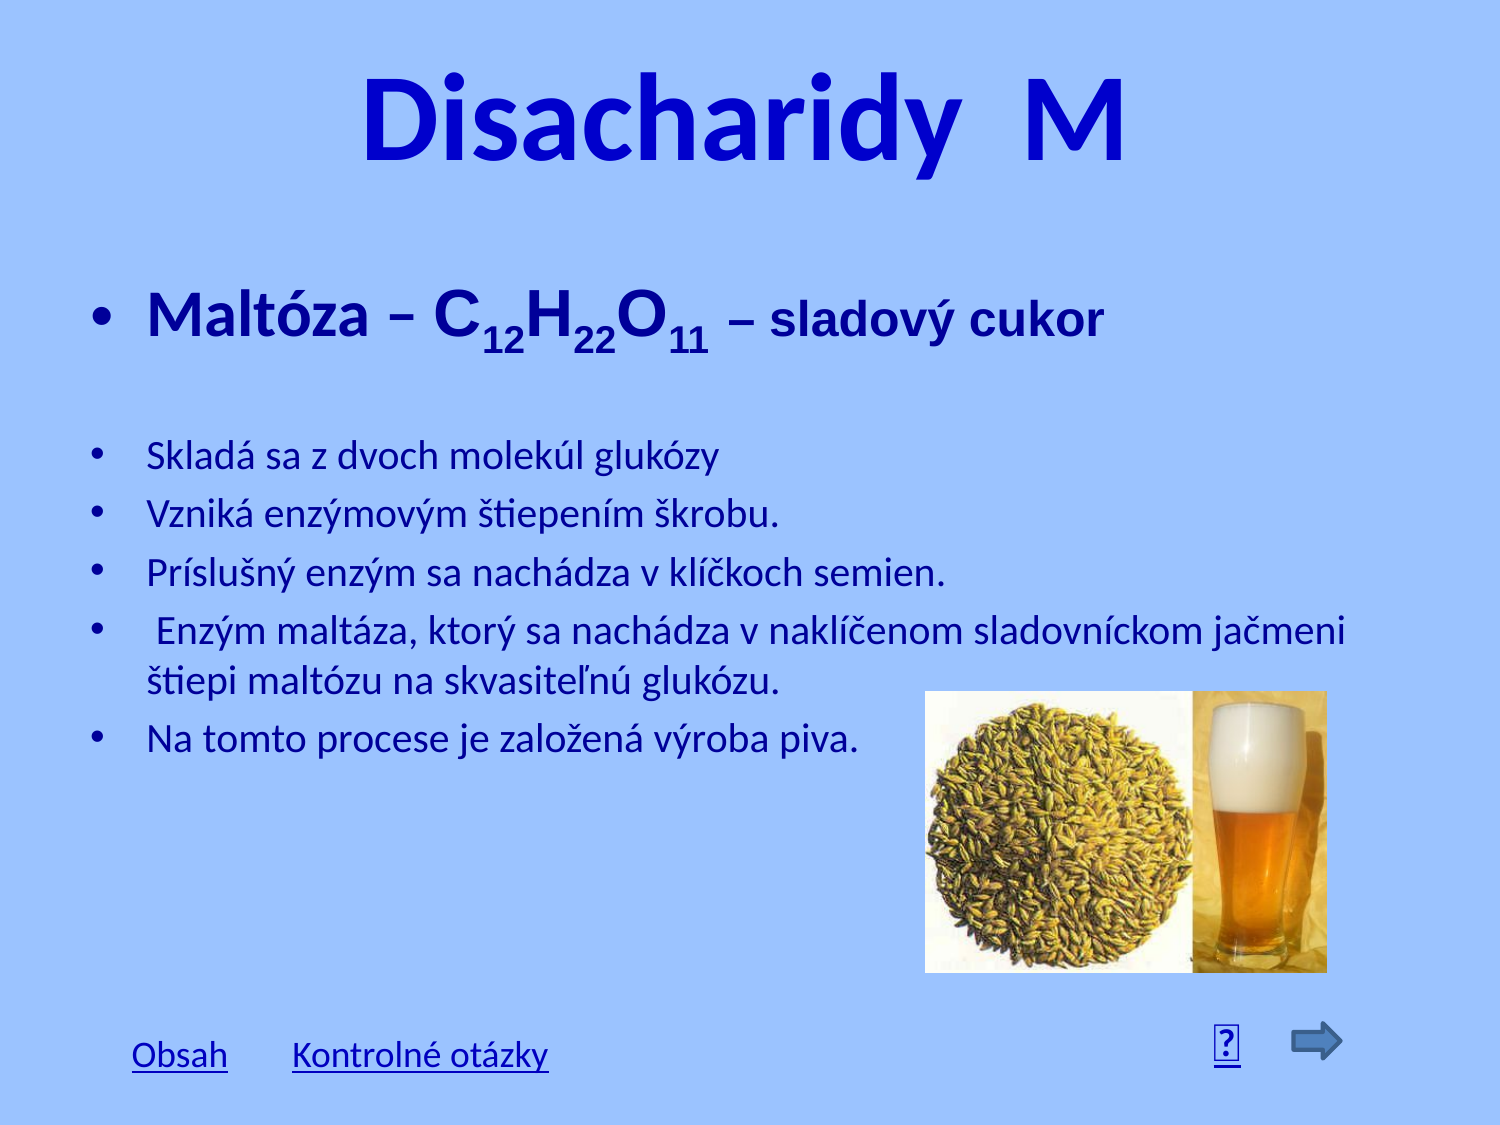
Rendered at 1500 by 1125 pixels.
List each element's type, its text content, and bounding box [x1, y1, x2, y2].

text_box Kontrolné otázky [277, 1023, 621, 1083]
title Disacharidy M [70, 23, 1421, 198]
text_box Obsah [116, 1023, 244, 1083]
picture [925, 691, 1327, 973]
text_box [1291, 1021, 1343, 1061]
list Maltóza – C12H22O11 – sladový cukor Skladá sa z dvoch molekúl glukózy Vzniká enzýmovým štiepením škrobu. Príslušný enzým sa nachádza v klíčkoch semien. Enzým maltáza, ktorý sa nachádza v naklíčenom sladovníckom jačmeni štiepi maltózu na skvasiteľnú glukózu. Na tomto procese je založená výroba piva. [75, 262, 1425, 1005]
text_box  [1198, 999, 1256, 1080]
